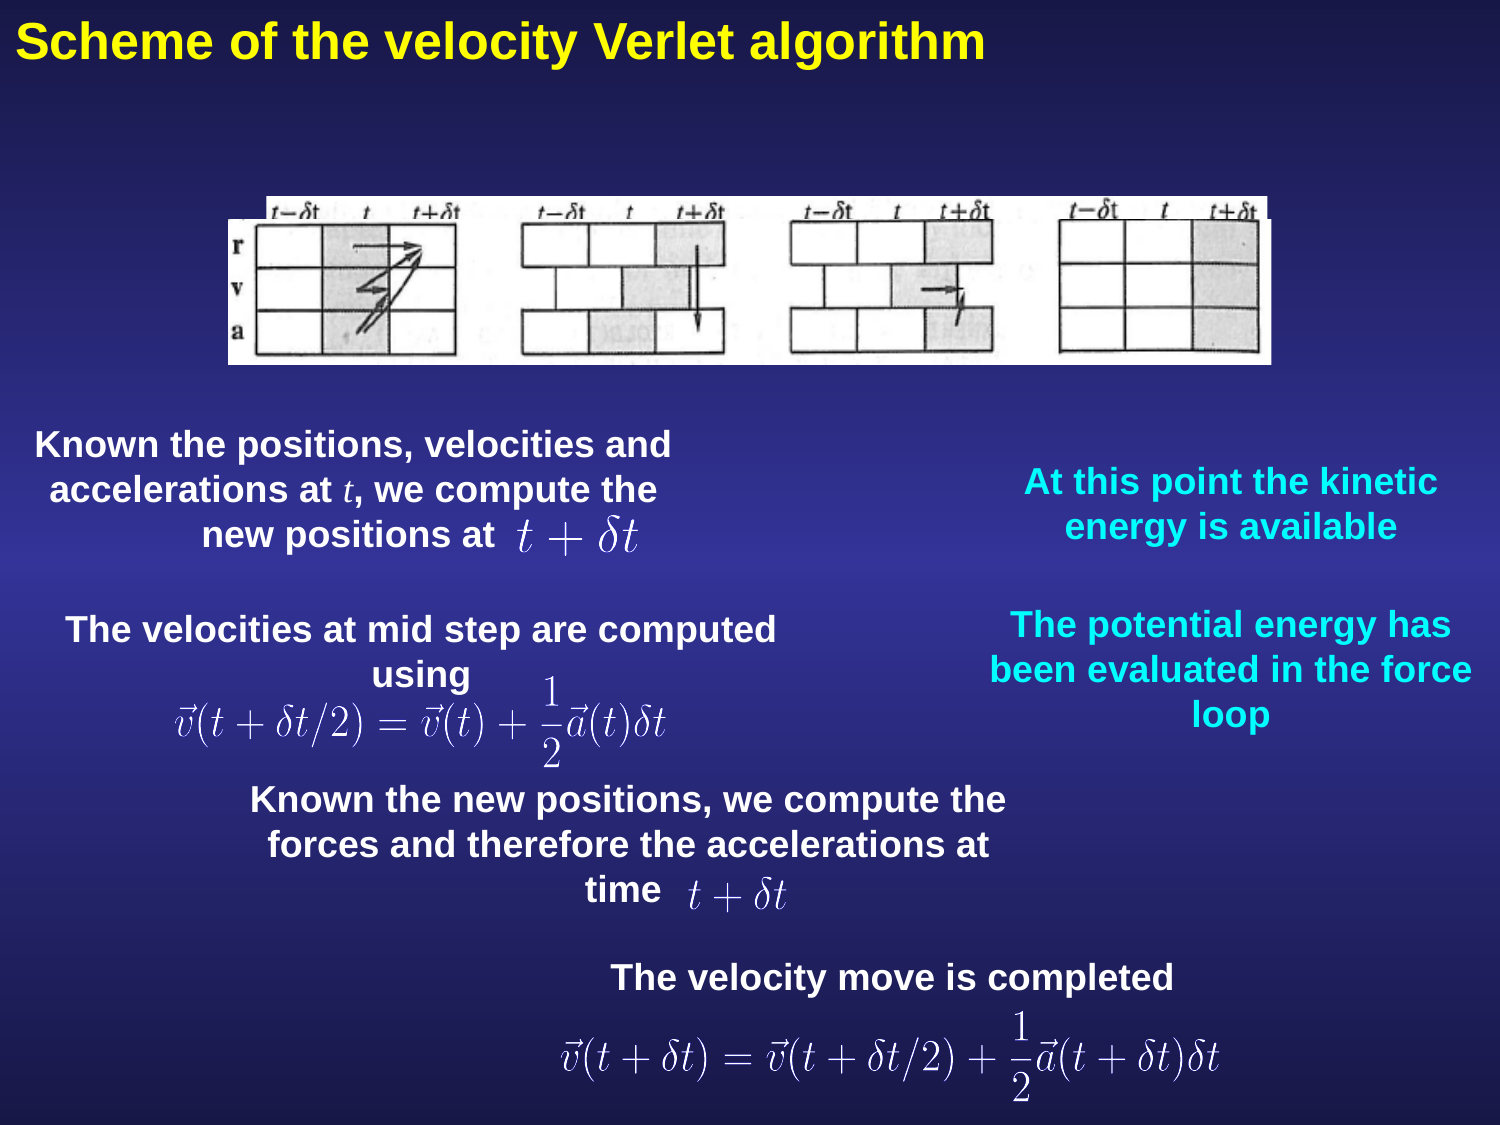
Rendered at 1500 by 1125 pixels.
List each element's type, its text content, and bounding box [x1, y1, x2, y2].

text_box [231, 767, 1026, 925]
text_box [553, 945, 1232, 1107]
text_box The potential energy has been evaluated in the force loop [962, 592, 1500, 743]
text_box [16, 413, 691, 564]
text_box At this point the kinetic energy is available [962, 449, 1500, 555]
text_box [1, 597, 842, 772]
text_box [227, 195, 1272, 365]
text_box Scheme of the velocity Verlet algorithm [0, 0, 1356, 78]
